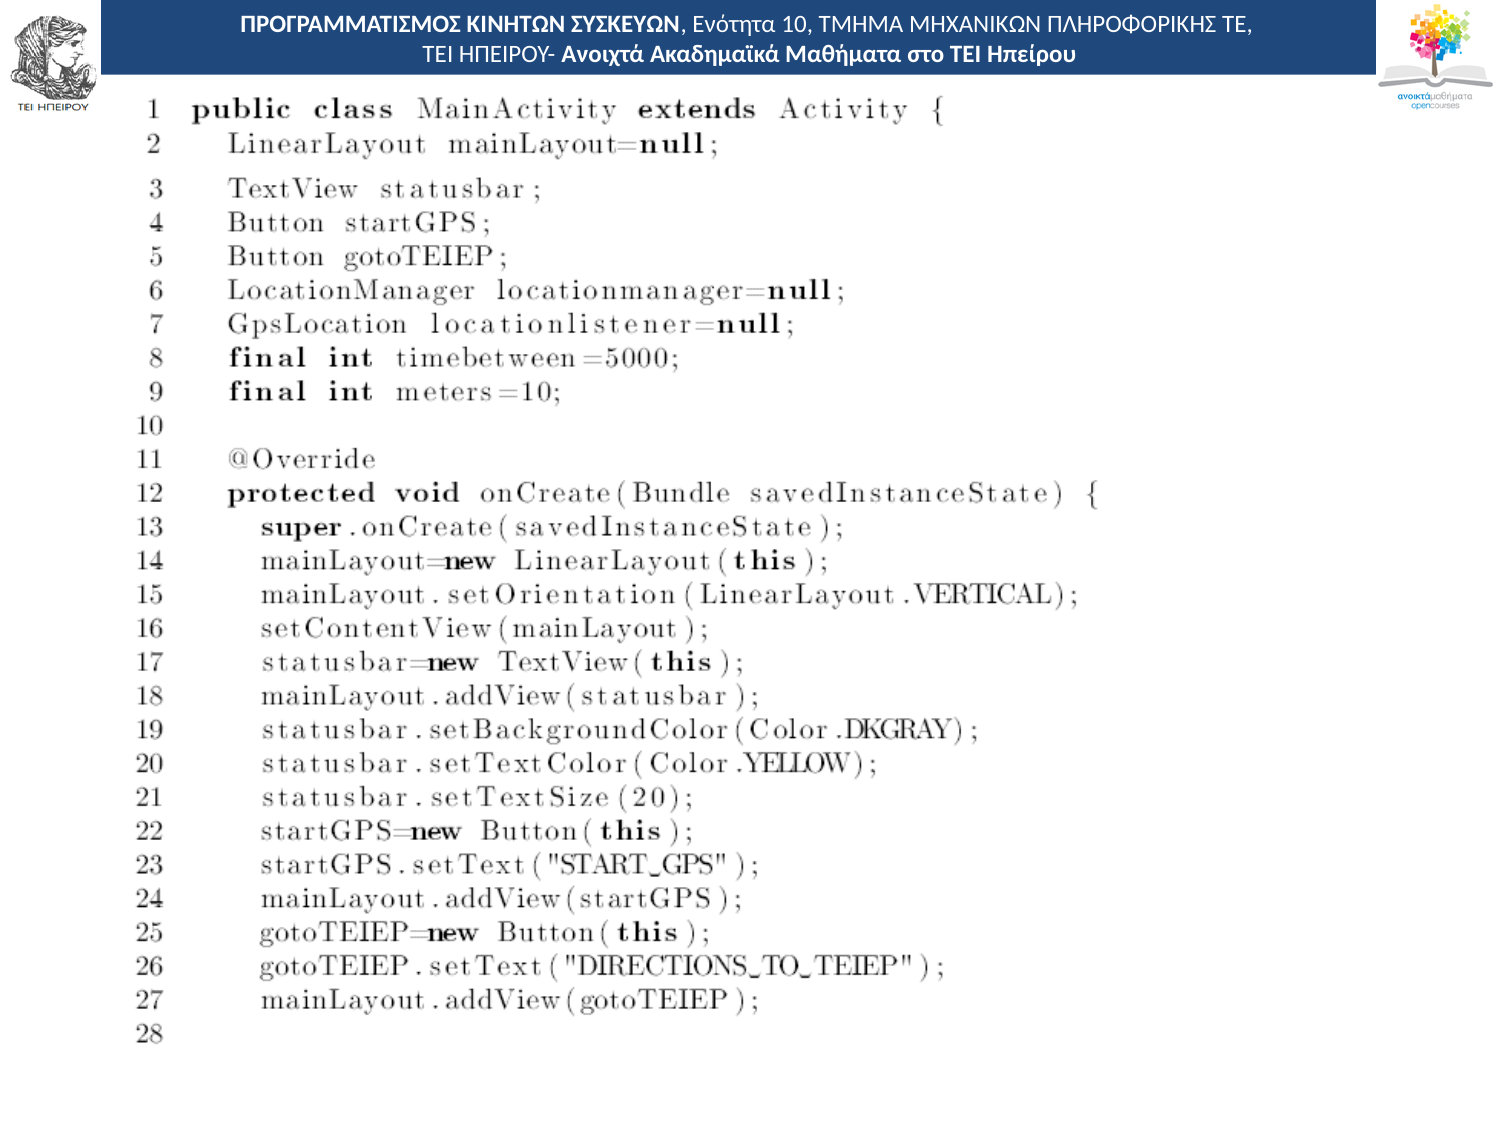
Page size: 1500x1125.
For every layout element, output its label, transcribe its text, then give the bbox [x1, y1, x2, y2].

picture [0, 0, 101, 114]
picture [124, 93, 1384, 1055]
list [1375, 0, 1500, 114]
text_box ΠΡΟΓΡΑΜΜΑΤΙΣΜΟΣ ΚΙΝΗΤΩΝ ΣΥΣΚΕΥΩΝ, Ενότητα 10, ΤΜΗΜΑ ΜΗΧΑΝΙΚΩΝ ΠΛΗΡΟΦΟΡΙΚΗΣ ΤΕ, ΤΕΙ ΗΠΕΙΡΟΥ- Ανοιχτά Ακαδημαϊκά Μαθήματα στο ΤΕΙ Ηπείρου [101, 0, 1373, 75]
